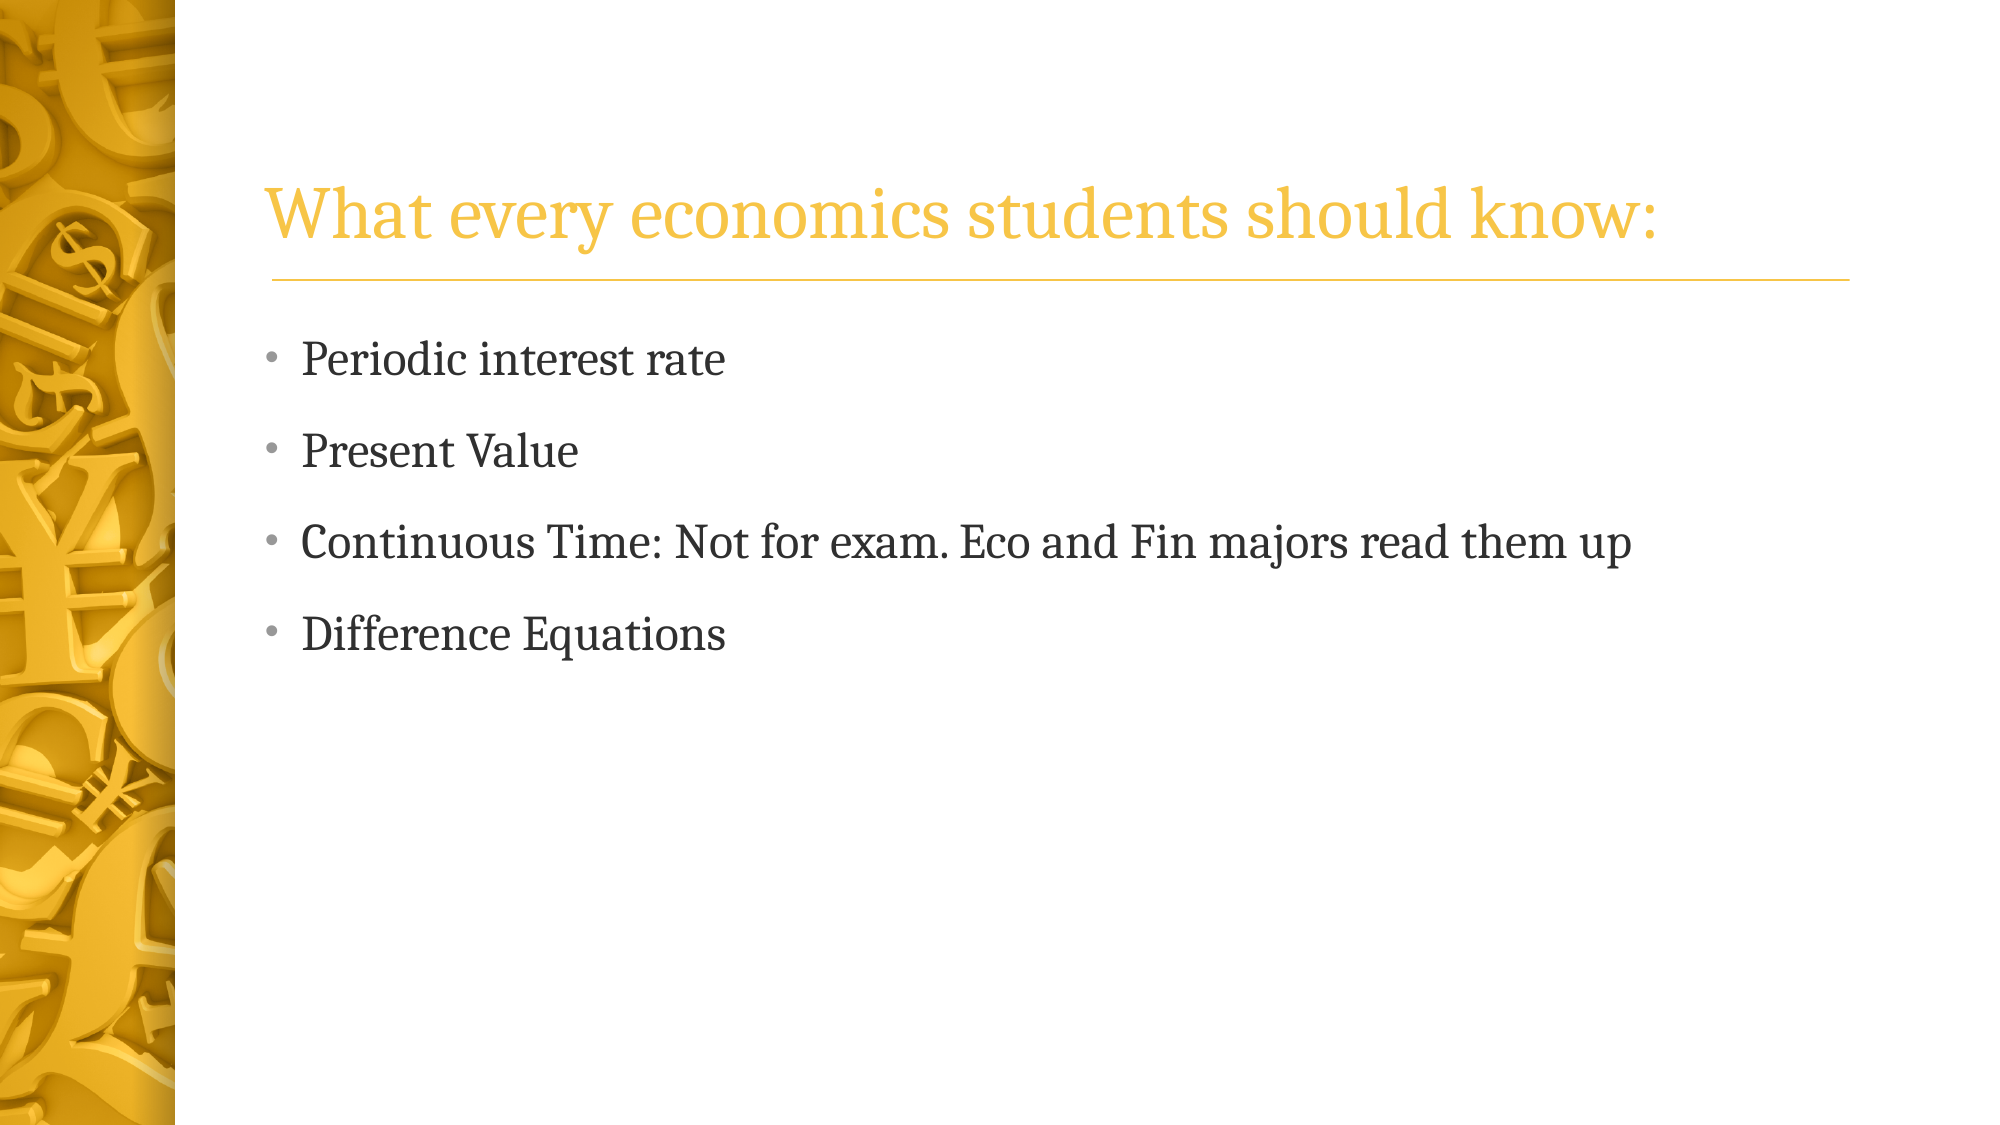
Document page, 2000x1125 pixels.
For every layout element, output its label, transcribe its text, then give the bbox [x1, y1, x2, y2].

picture [0, 0, 175, 1125]
title What every economics students should know: [249, 62, 1863, 263]
list Periodic interest rate Present Value Continuous Time: Not for exam. Eco and Fin majors read them up Difference Equations [249, 324, 1863, 1012]
